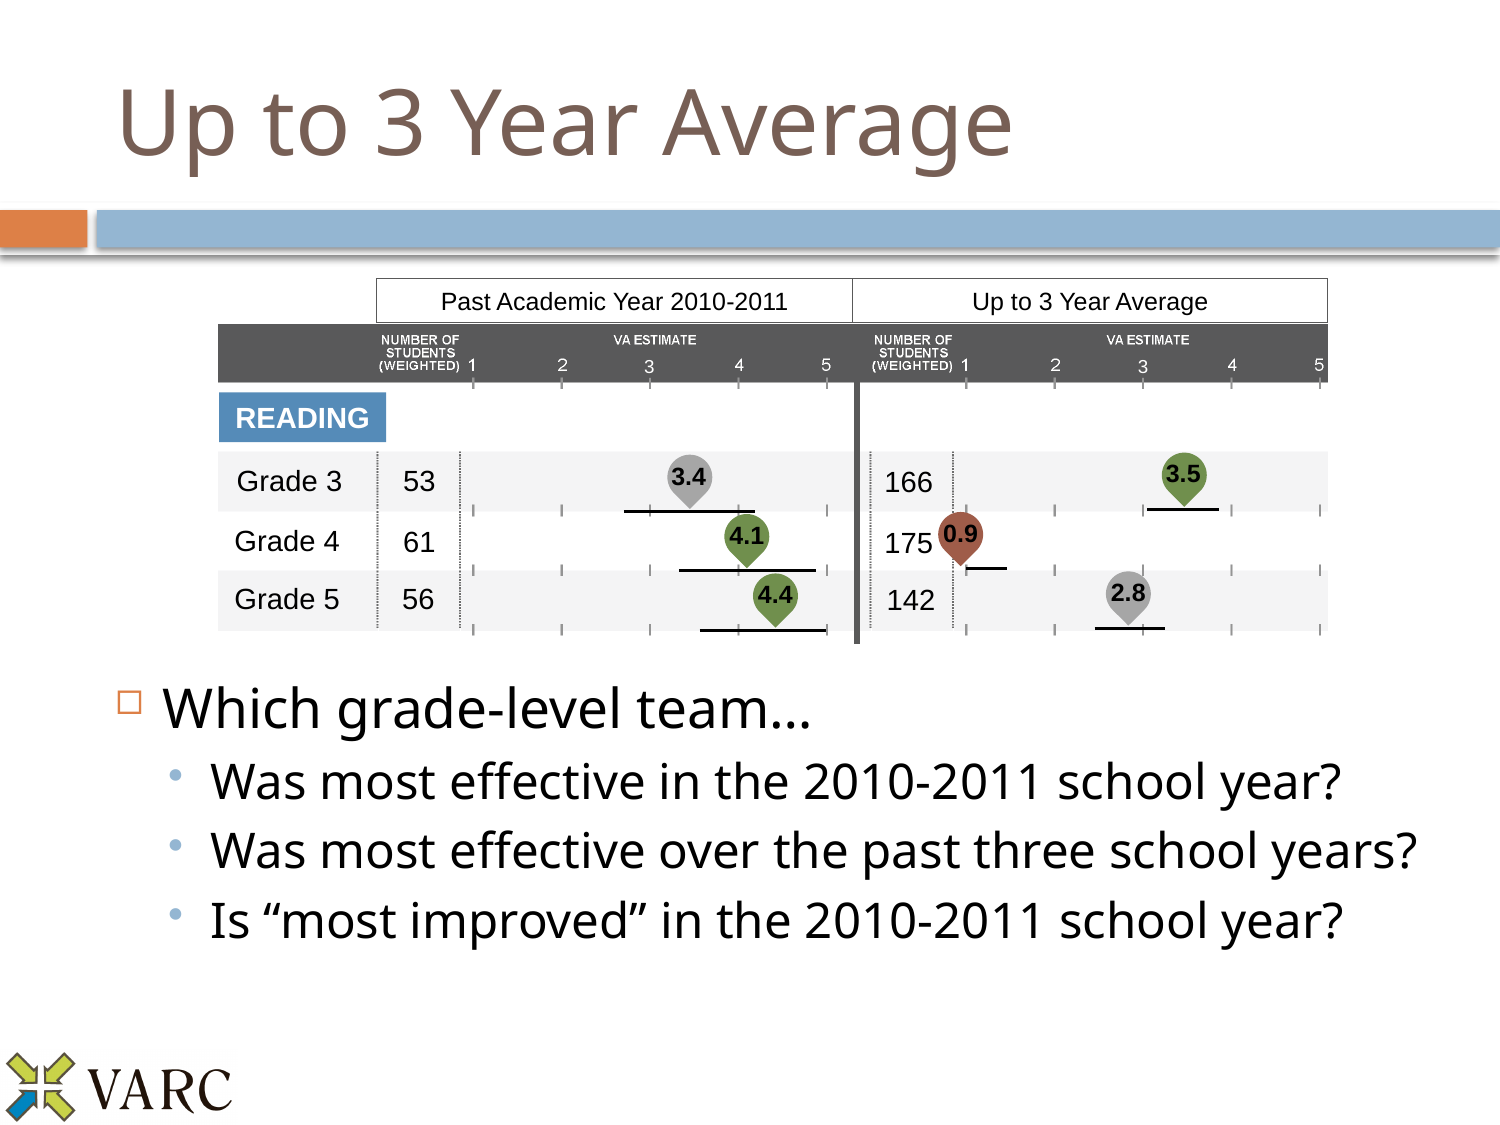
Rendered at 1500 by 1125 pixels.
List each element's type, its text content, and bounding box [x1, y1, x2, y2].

text_box Past Academic Year 2010-2011 [376, 278, 852, 323]
title Up to 3 Year Average [100, 37, 1438, 200]
list Which grade-level team… Was most effective in the 2010-2011 school year? Was most effective over the past three school years? Is “most improved” in the 2010-2011 school year? [100, 666, 1438, 1000]
picture [0, 1049, 238, 1125]
picture [217, 324, 1329, 637]
text_box Up to 3 Year Average [852, 278, 1328, 323]
